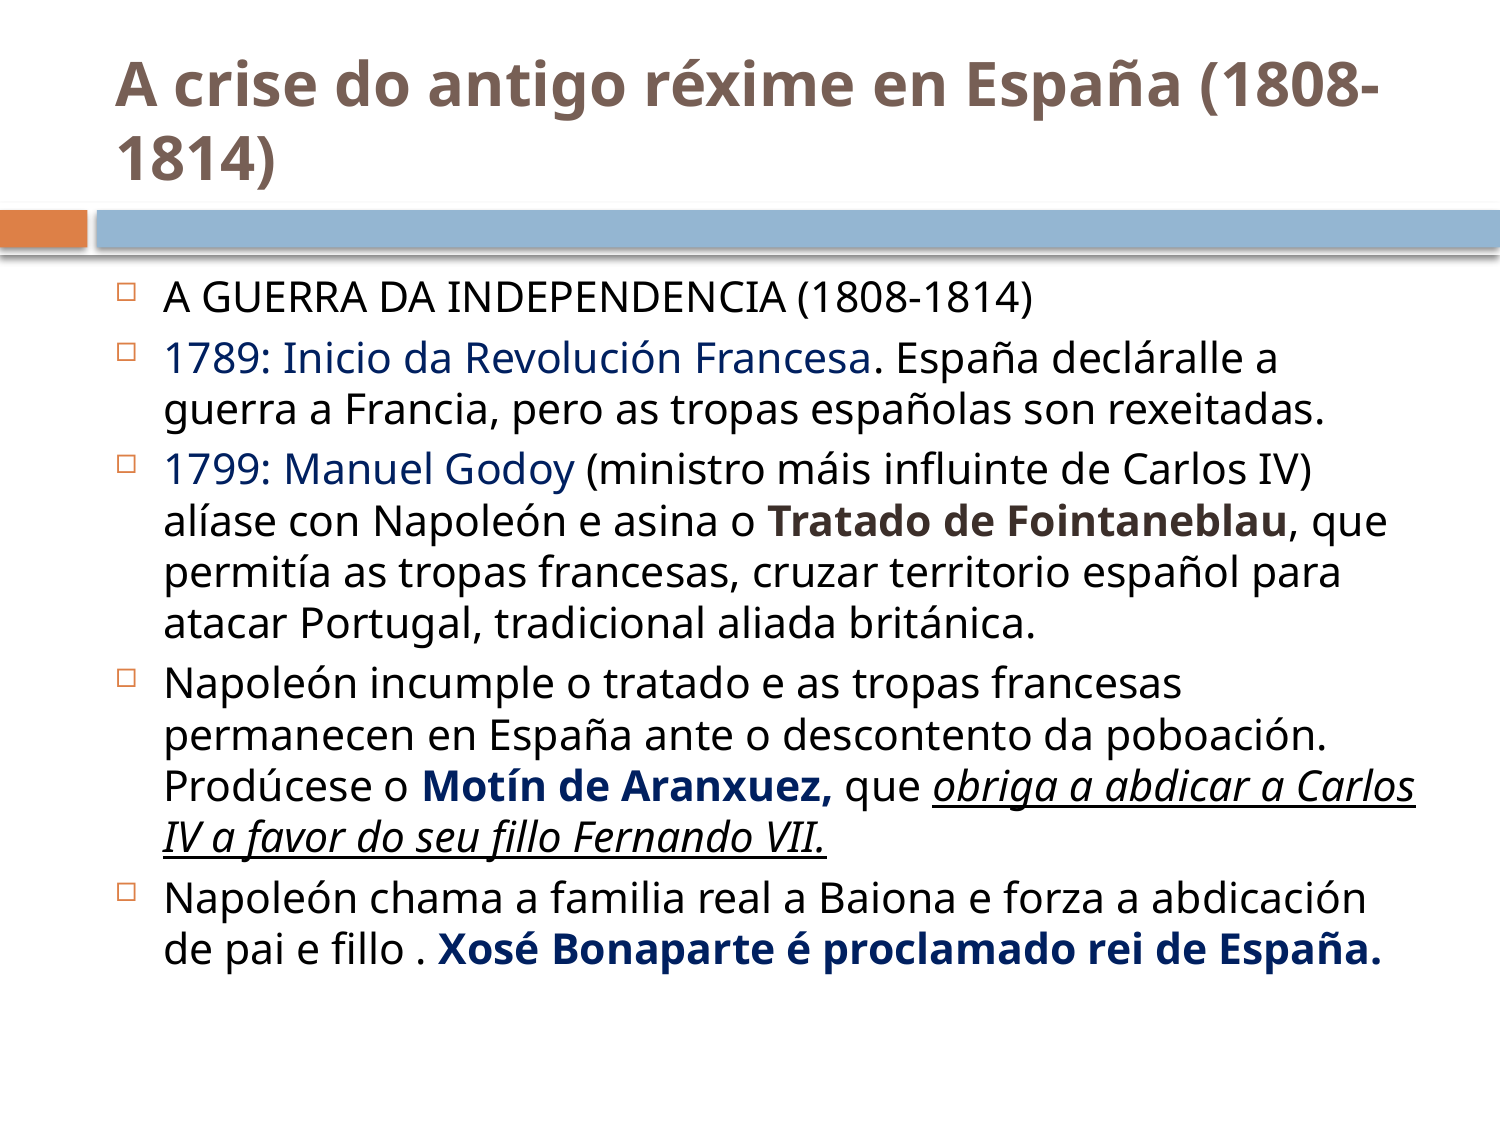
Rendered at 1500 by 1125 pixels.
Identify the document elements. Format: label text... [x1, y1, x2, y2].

title A crise do antigo réxime en España (1808-1814) [100, 37, 1438, 200]
list A GUERRA DA INDEPENDENCIA (1808-1814) 1789: Inicio da Revolución Francesa. España decláralle a guerra a Francia, pero as tropas españolas son rexeitadas. 1799: Manuel Godoy (ministro máis influinte de Carlos IV) alíase con Napoleón e asina o Tratado de Fointaneblau, que permitía as tropas francesas, cruzar territorio español para atacar Portugal, tradicional aliada británica. Napoleón incumple o tratado e as tropas francesas permanecen en España ante o descontento da poboación. Prodúcese o Motín de Aranxuez, que obriga a abdicar a Carlos IV a favor do seu fillo Fernando VII. Napoleón chama a familia real a Baiona e forza a abdicación de pai e fillo . Xosé Bonaparte é proclamado rei de España. [100, 262, 1438, 1000]
